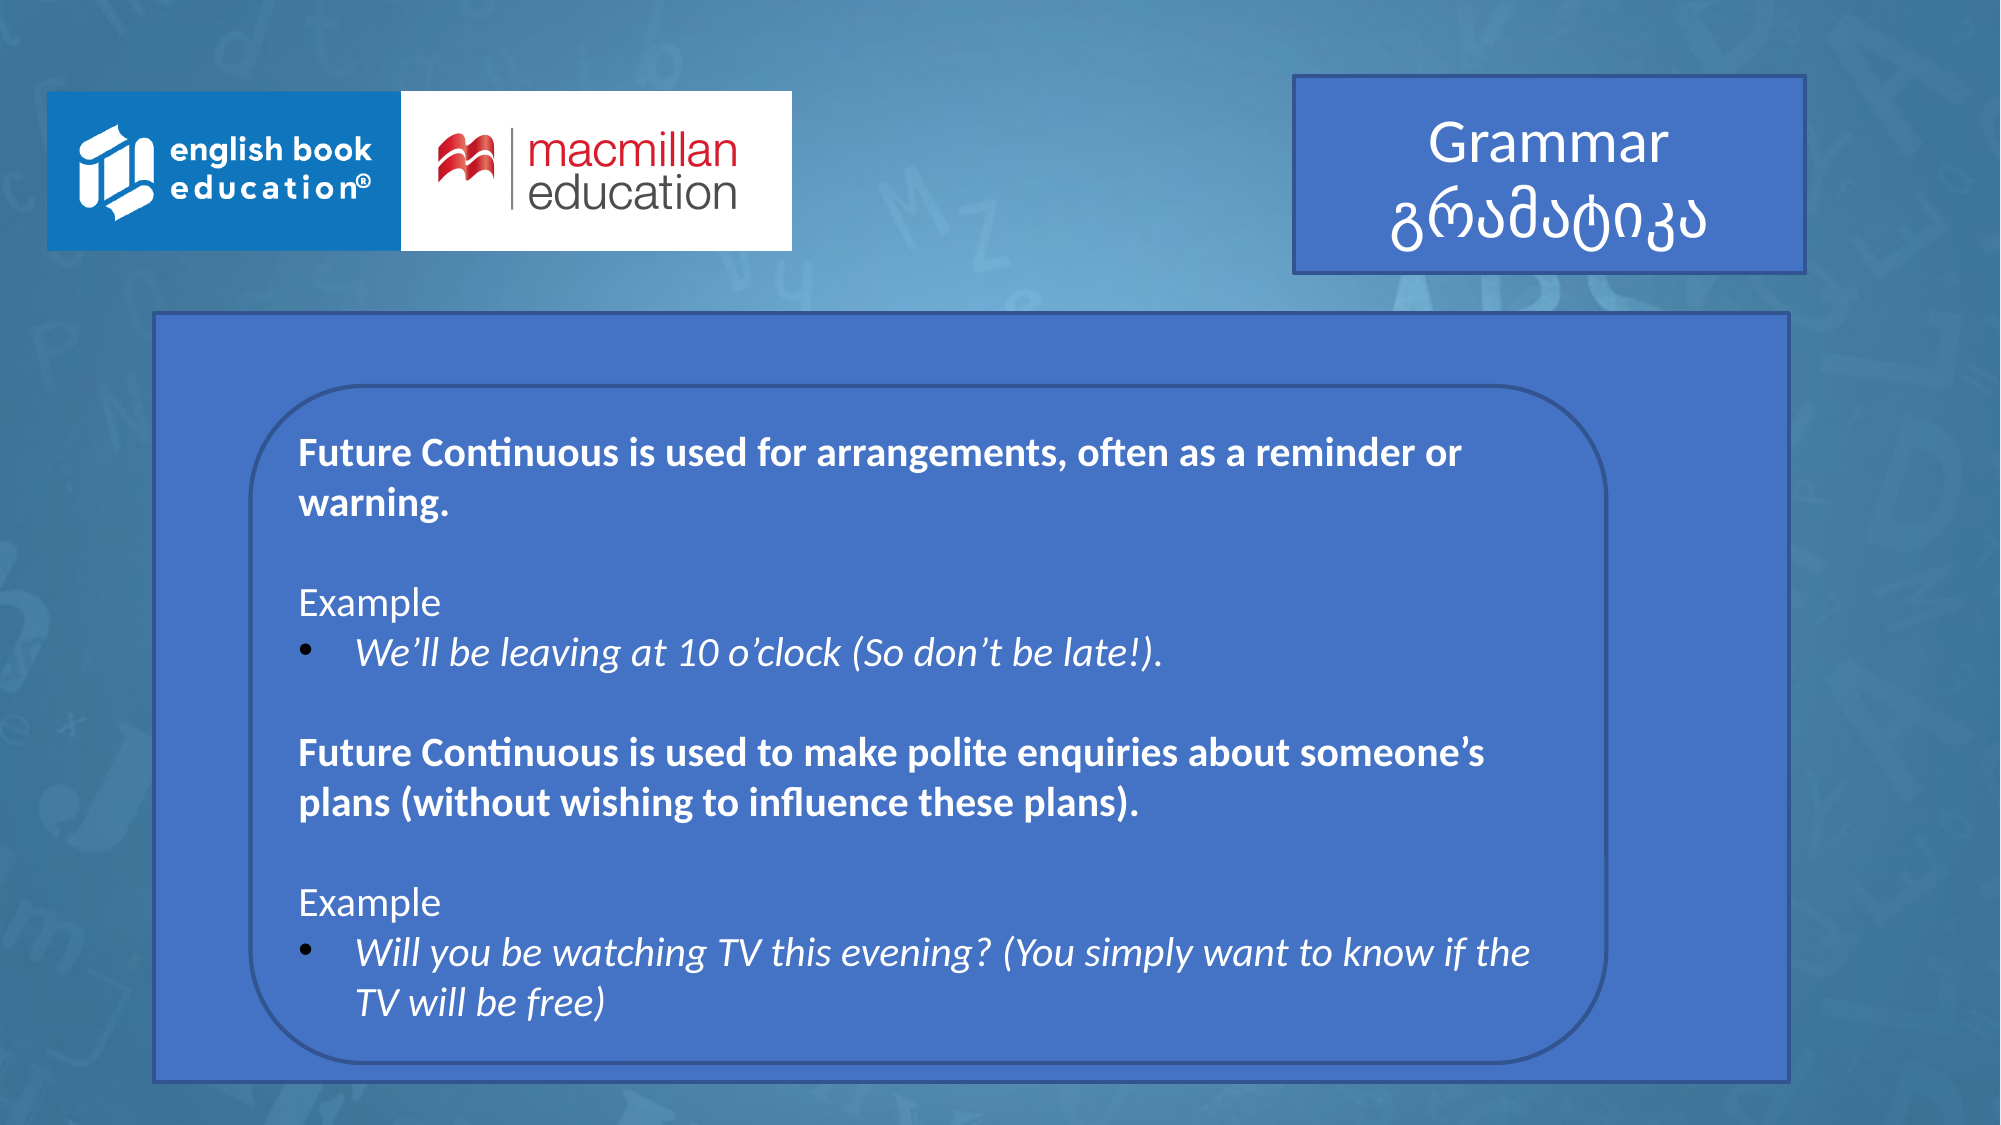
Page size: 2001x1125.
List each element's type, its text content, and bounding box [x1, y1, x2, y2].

text_box Grammar გრამატიკა [1292, 74, 1807, 275]
text_box [152, 311, 1791, 1084]
picture [0, 0, 2001, 1125]
text_box Future Continuous is used for arrangements, often as a reminder or warning. Example We’ll be leaving at 10 o’clock (So don’t be late!). Future Continuous is used to make polite enquiries about someone’s plans (without wishing to influence these plans). Example Will you be watching TV this evening? (You simply want to know if the TV will be free) [248, 383, 1609, 1066]
